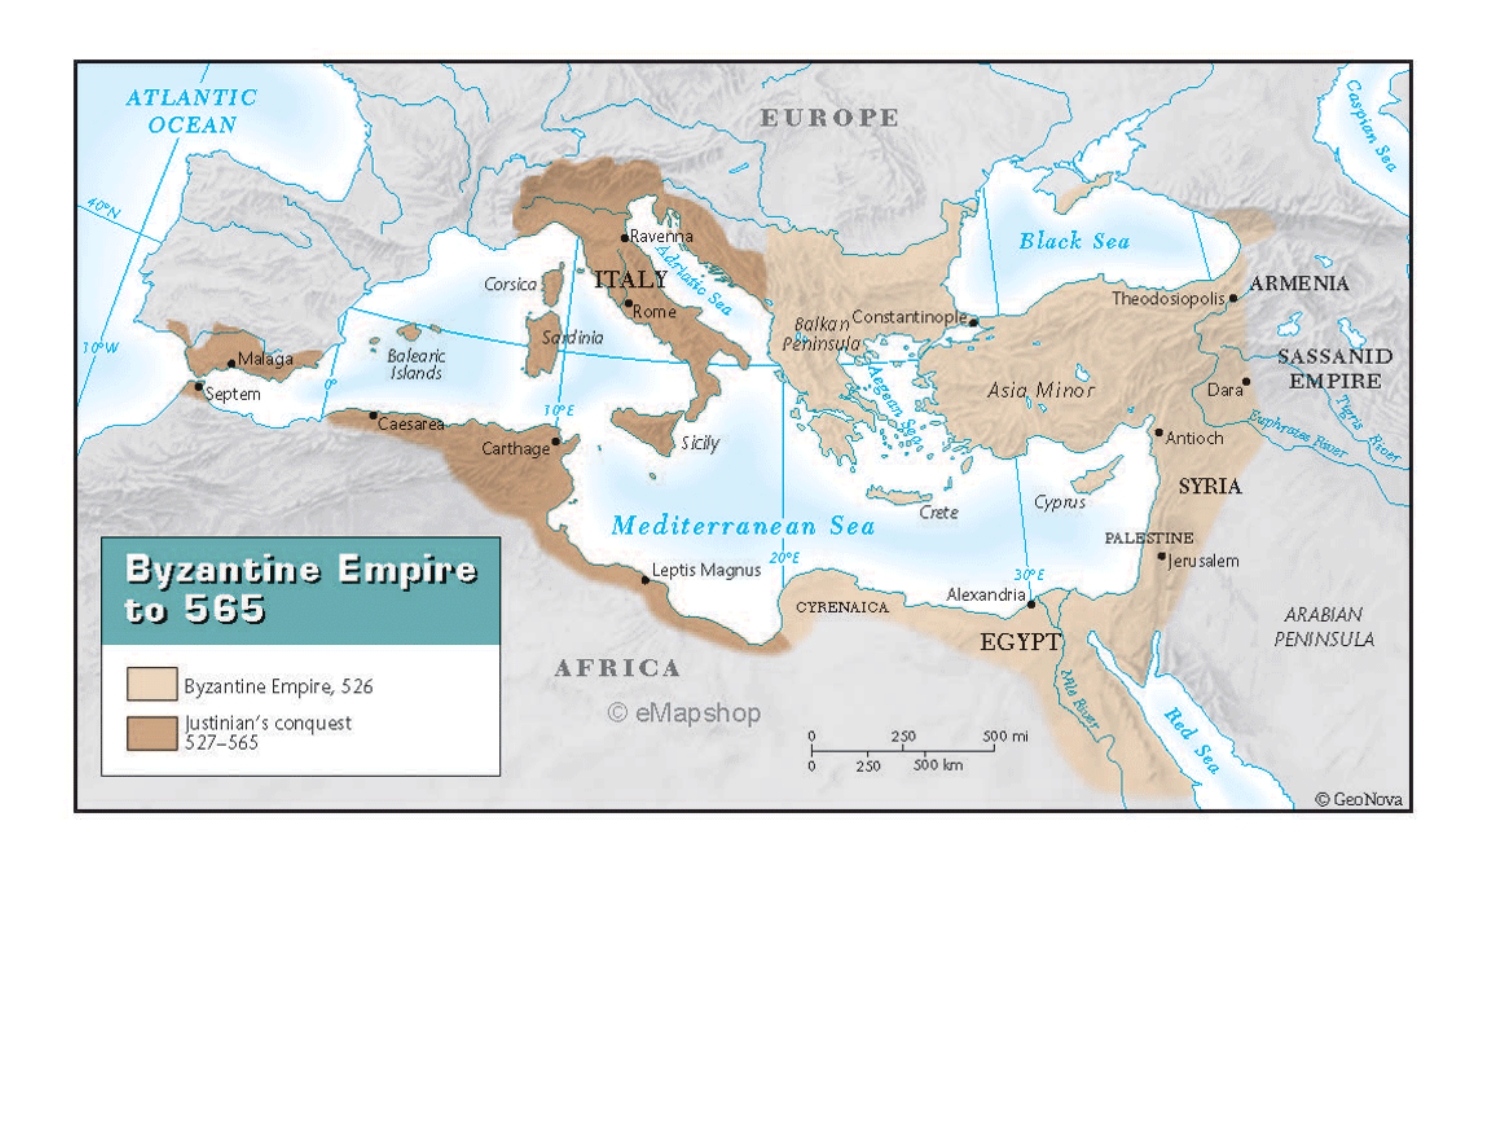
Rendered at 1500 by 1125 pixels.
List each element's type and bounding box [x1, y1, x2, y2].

picture [62, 48, 1426, 826]
